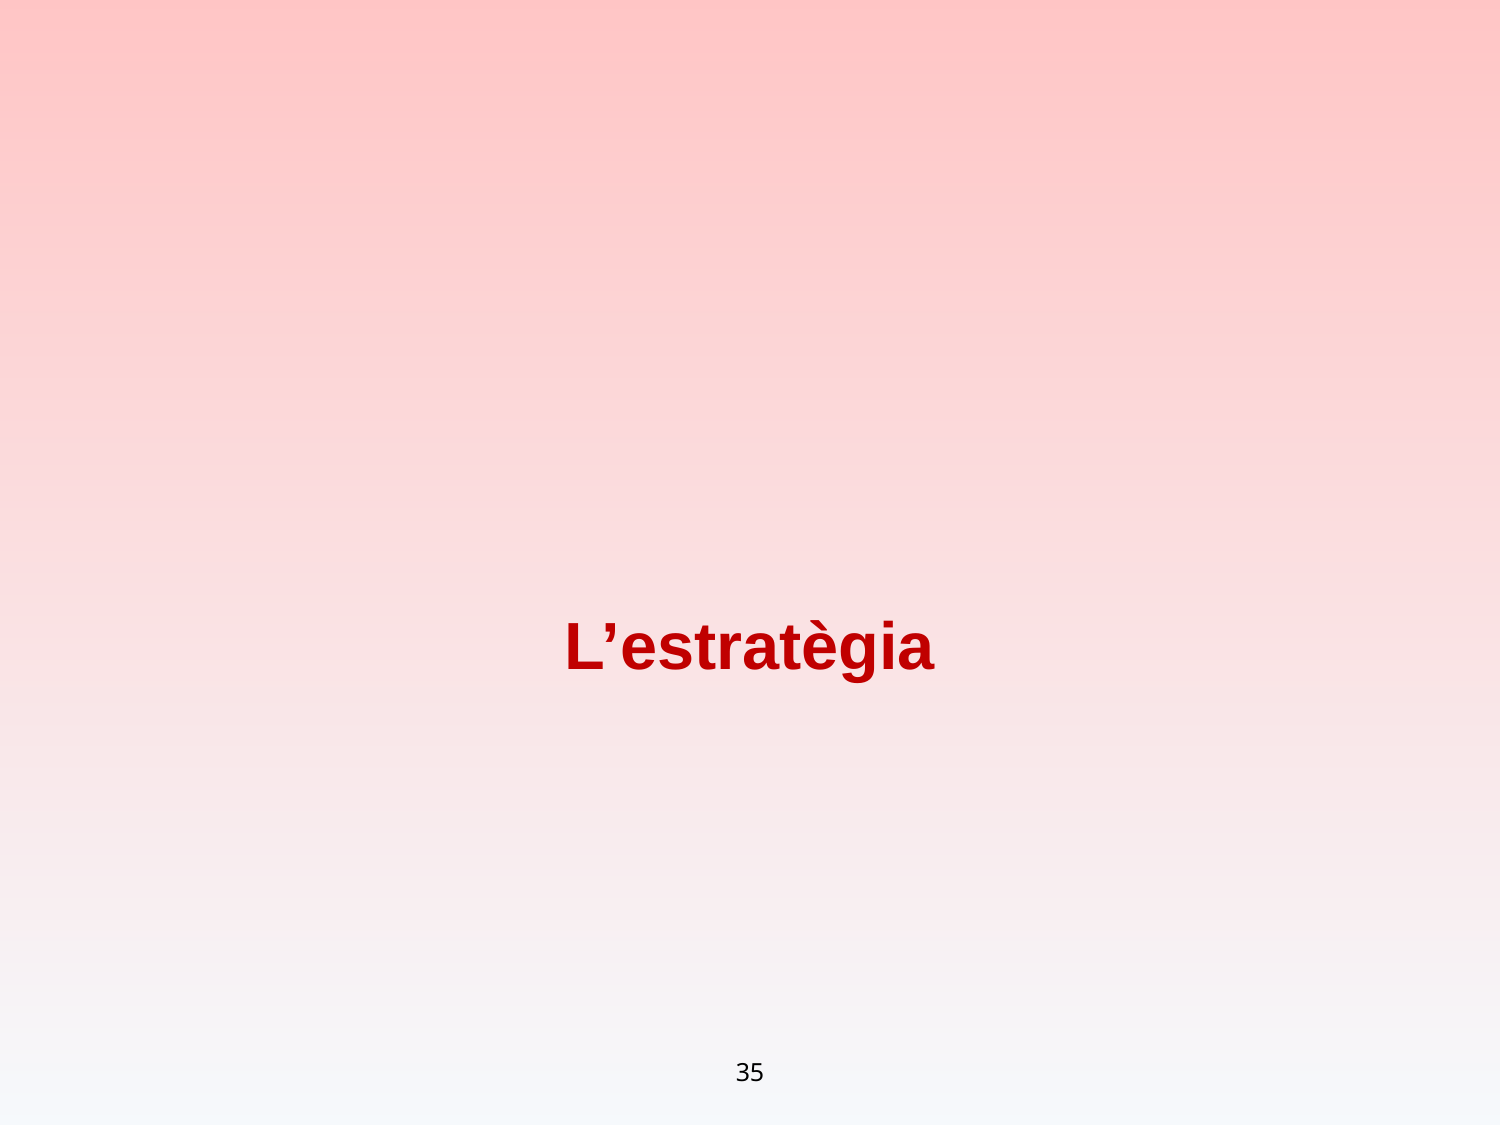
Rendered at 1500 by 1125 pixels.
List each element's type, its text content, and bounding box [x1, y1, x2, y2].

title L’estratègia [112, 539, 1388, 746]
text_box 35 [708, 1048, 792, 1109]
